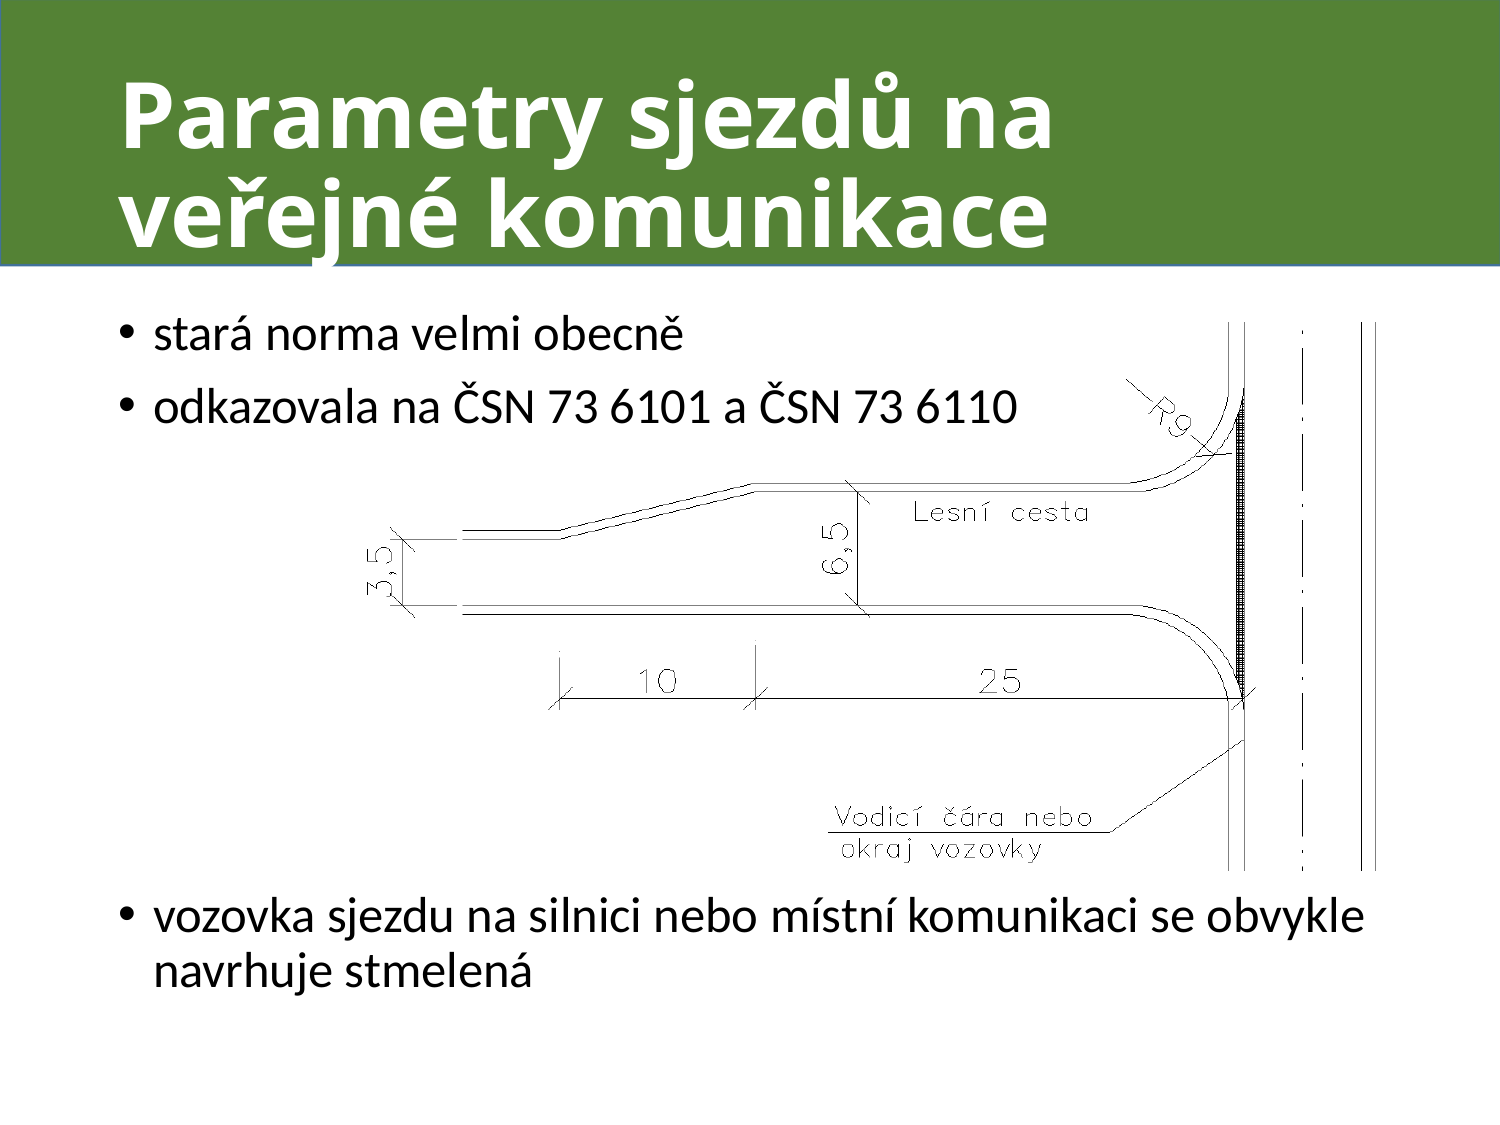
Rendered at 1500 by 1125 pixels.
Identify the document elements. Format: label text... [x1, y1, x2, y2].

list stará norma velmi obecně odkazovala na ČSN 73 6101 a ČSN 73 6110 vozovka sjezdu na silnici nebo místní komunikaci se obvykle navrhuje stmelená [103, 299, 1397, 1014]
picture [0, 0, 1500, 1125]
title Parametry sjezdů na veřejné komunikace [103, 59, 1397, 278]
